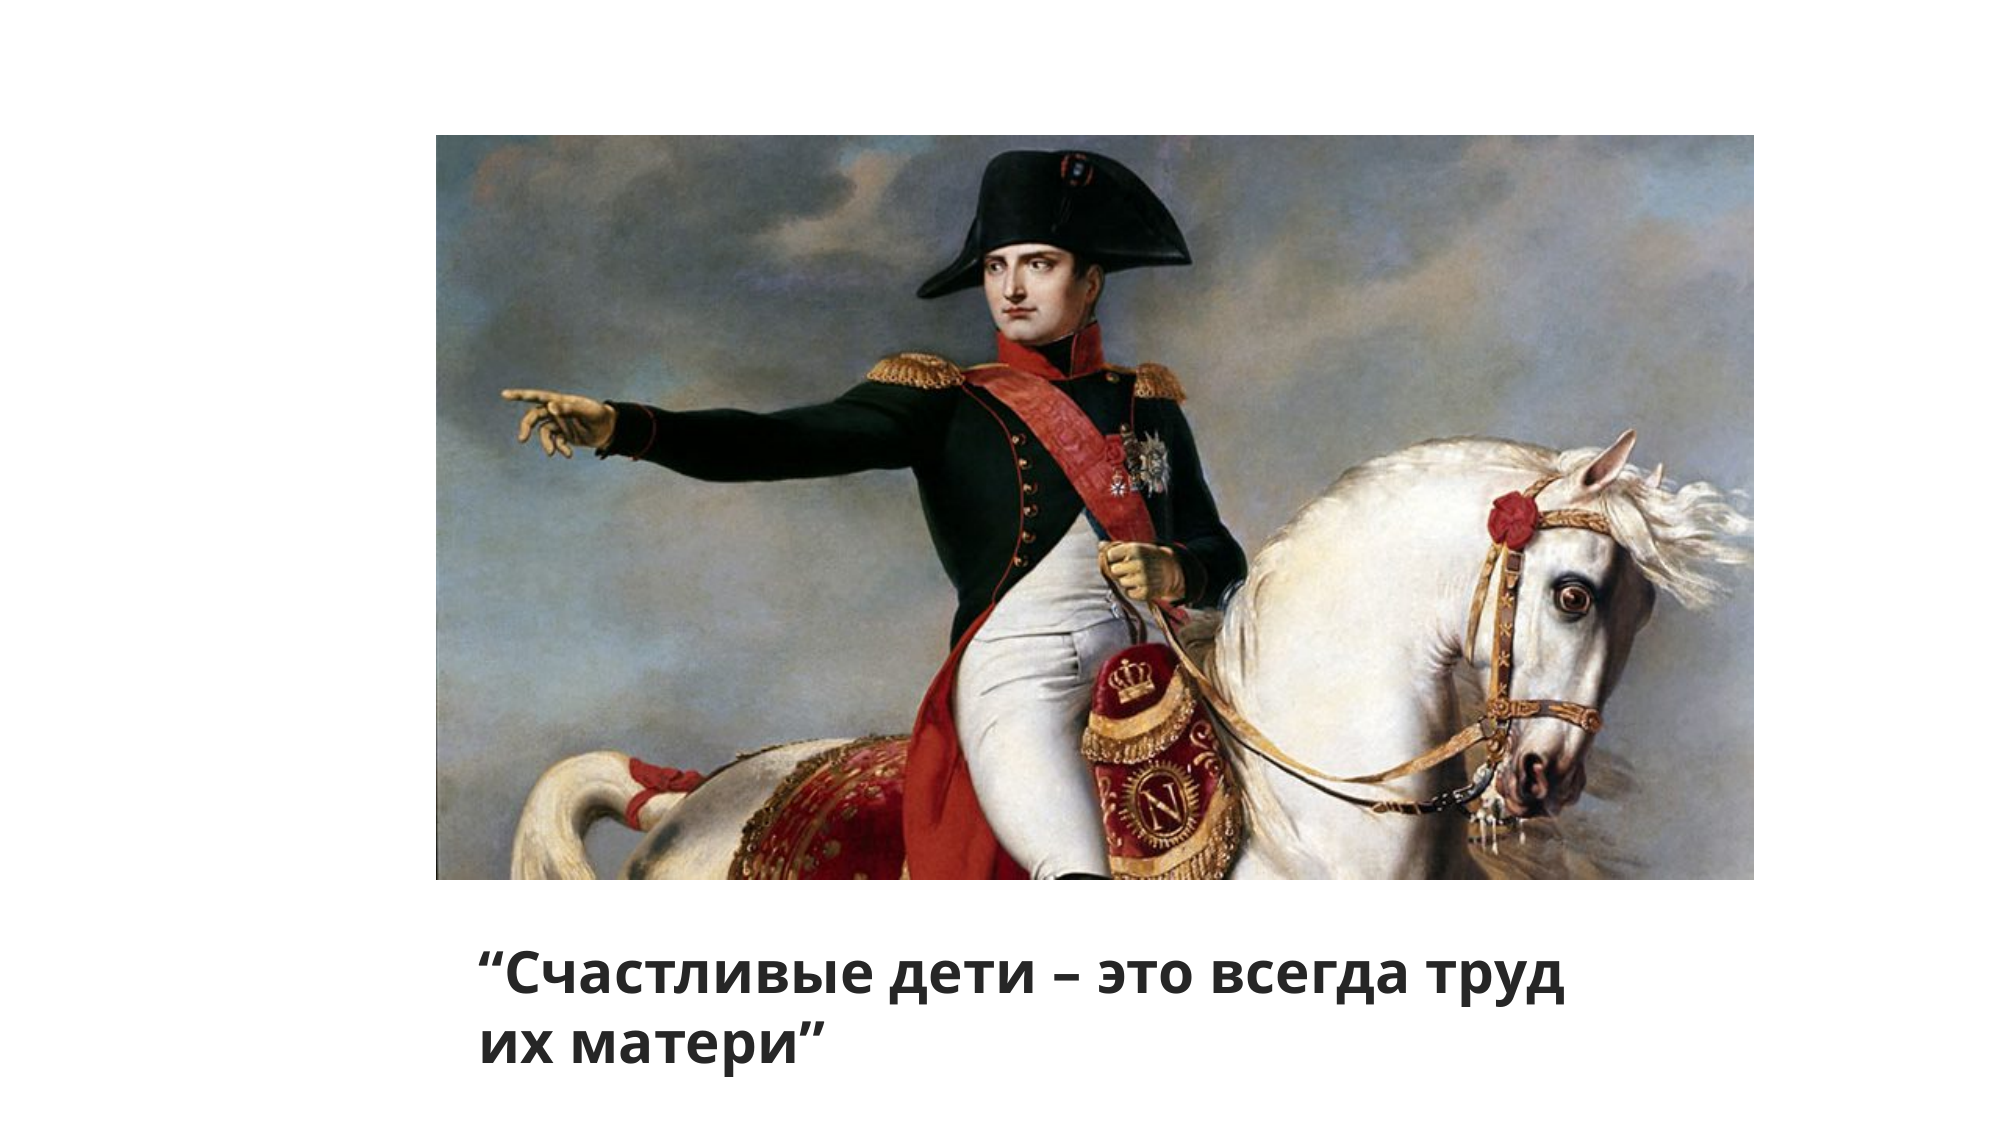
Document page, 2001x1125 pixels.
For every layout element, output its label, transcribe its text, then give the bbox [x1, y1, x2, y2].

text_box “Счастливые дети – это всегда труд их матери” [463, 927, 1600, 1083]
picture [436, 135, 1754, 880]
